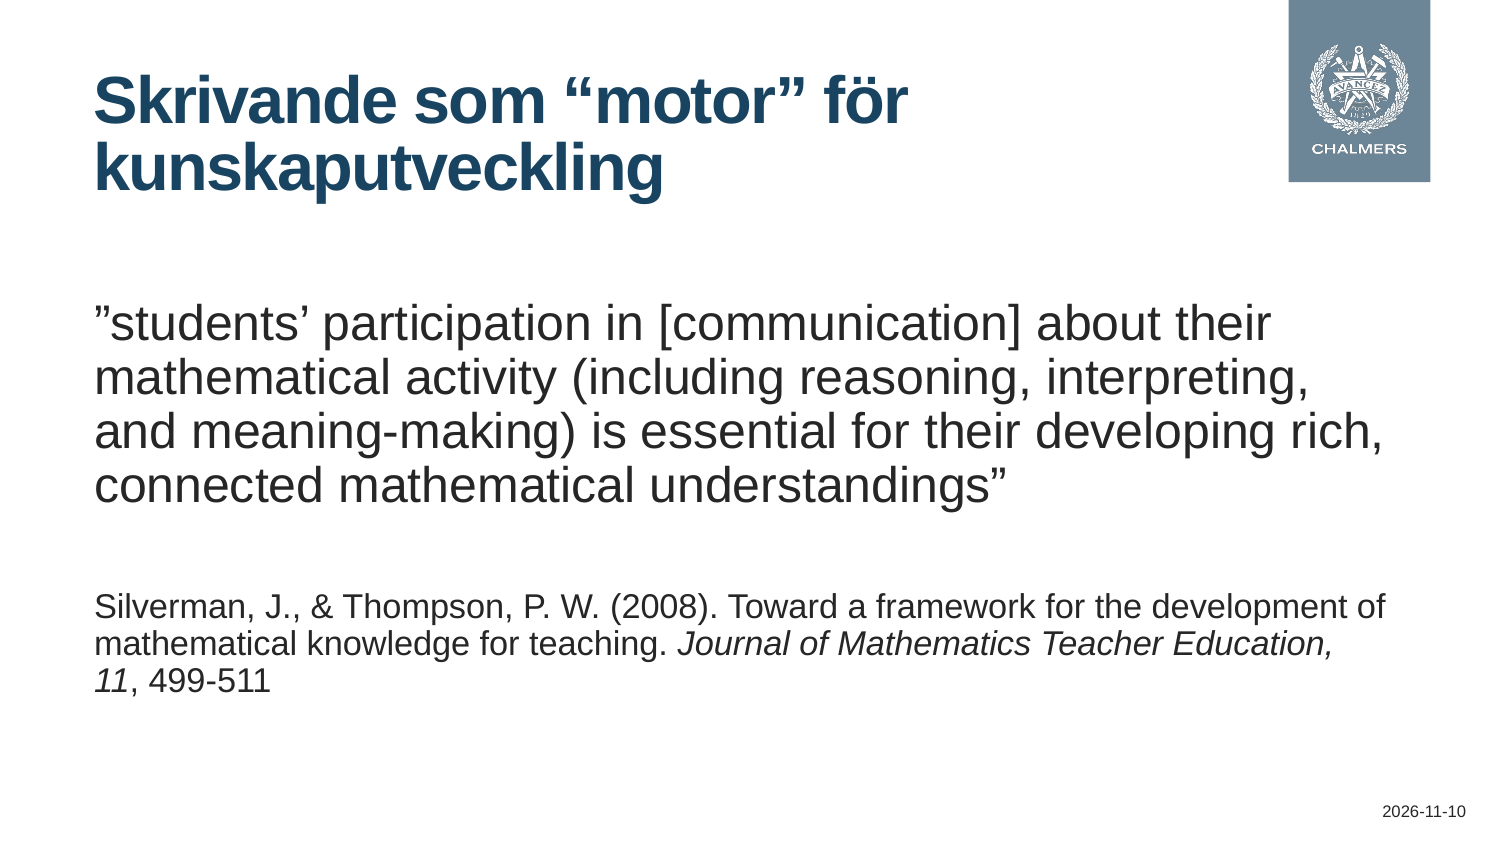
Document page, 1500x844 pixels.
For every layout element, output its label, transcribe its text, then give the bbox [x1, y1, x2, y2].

title Skrivande som “motor” för kunskaputveckling [93, 40, 1209, 205]
list ”students’ participation in [communication] about their mathematical activity (including reasoning, interpreting, and meaning-making) is essential for their developing rich, connected mathematical understandings” Silverman, J., & Thompson, P. W. (2008). Toward a framework for the development of mathematical knowledge for teaching. Journal of Mathematics Teacher Education, 11, 499-511 [94, 297, 1388, 767]
